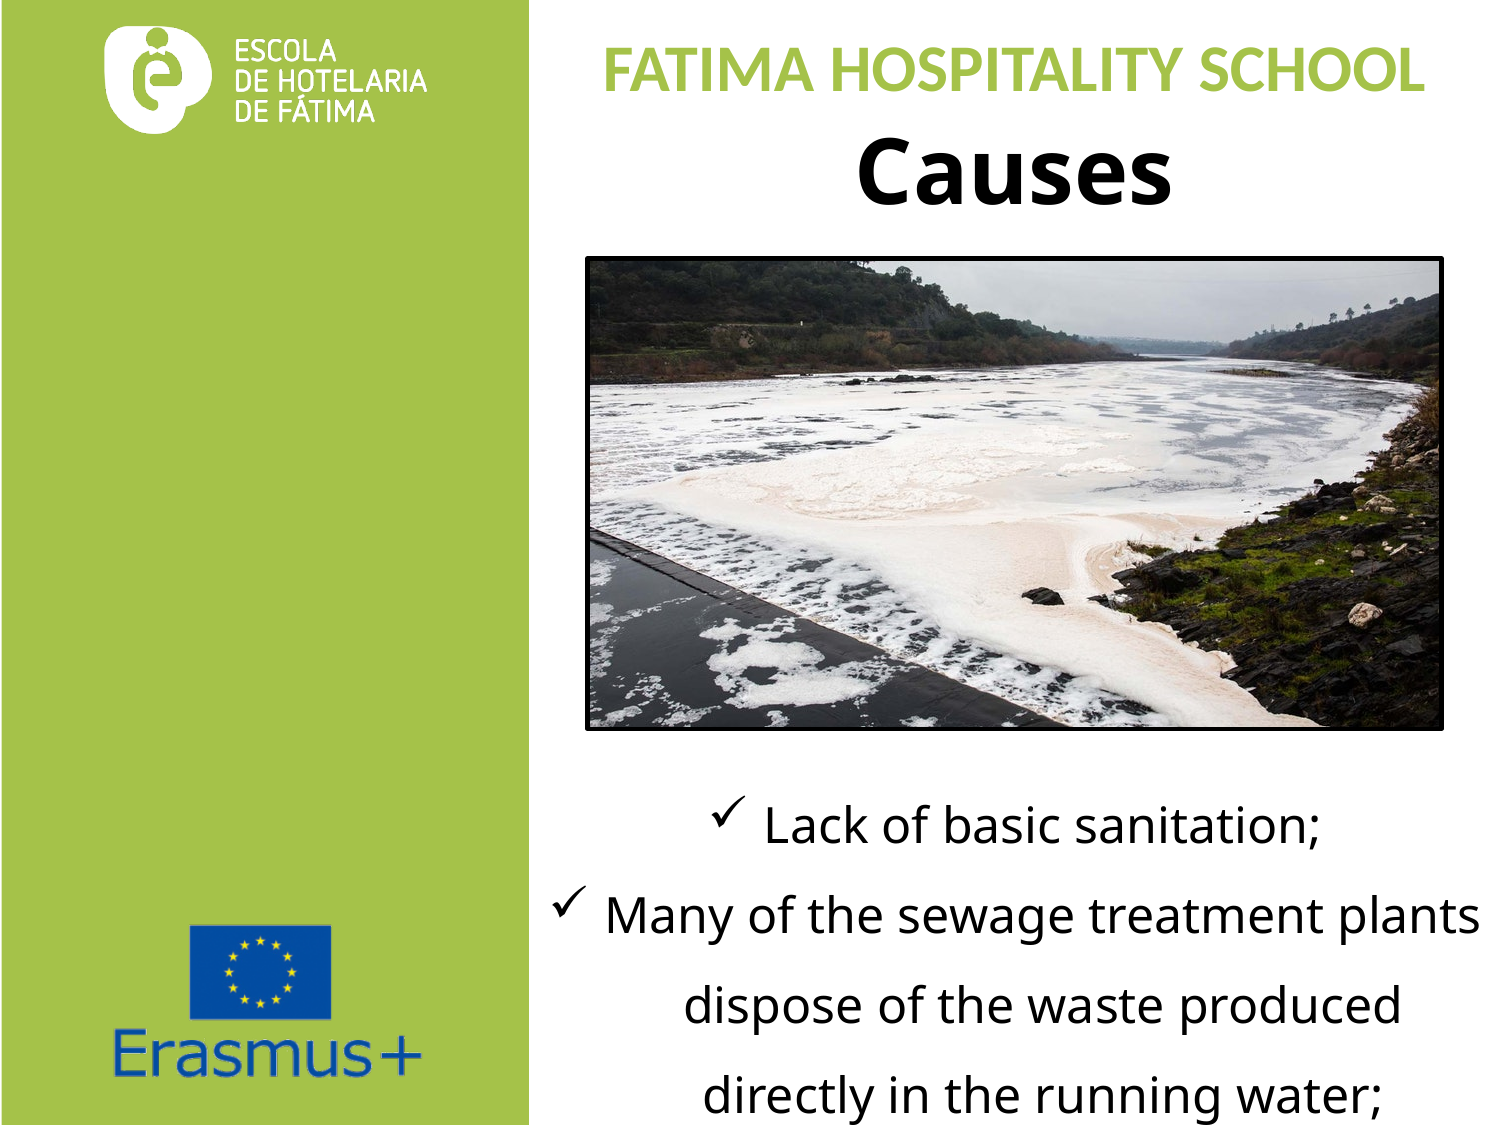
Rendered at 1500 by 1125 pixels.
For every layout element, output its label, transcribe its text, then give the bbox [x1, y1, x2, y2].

picture [589, 260, 1439, 727]
picture [104, 899, 427, 1081]
text_box Causes [528, 105, 1500, 230]
text_box [1, 0, 530, 1125]
text_box Lack of basic sanitation; Many of the sewage treatment plants dispose of the waste produced directly in the running water; [530, 755, 1500, 1125]
picture [104, 26, 427, 134]
text_box FATIMA HOSPITALITY SCHOOL [528, 0, 1500, 105]
